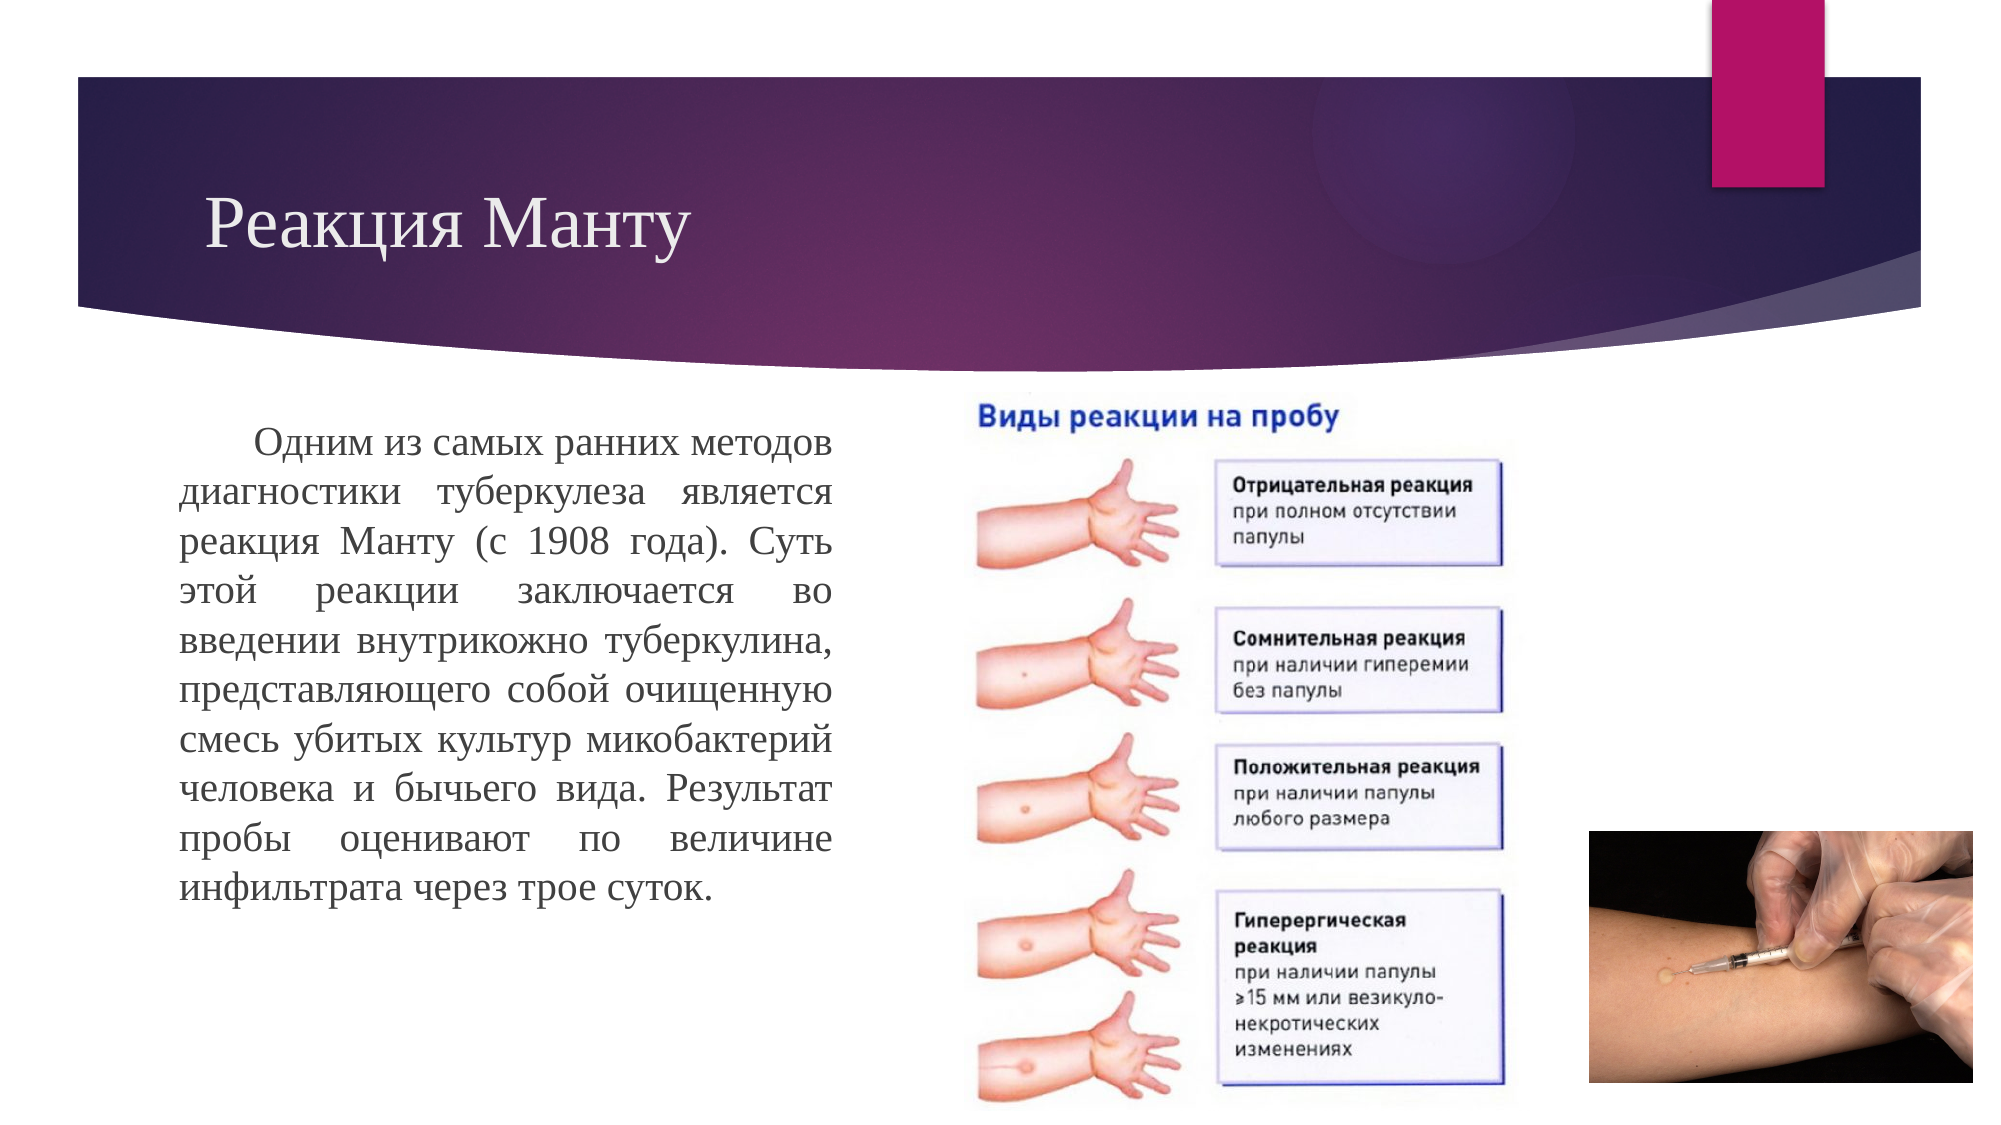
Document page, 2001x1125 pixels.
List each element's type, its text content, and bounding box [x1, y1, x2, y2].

picture [963, 392, 1543, 1112]
title Реакция Манту [189, 159, 1627, 276]
list Одним из самых ранних методов диагностики туберкулеза является реакция Манту (с 1908 года). Суть этой реакции заключается во введении внутрикожно туберкулина, представляющего собой очищенную смесь убитых культур микобактерий человека и бычьего вида. Результат пробы оценивают по величине инфильтрата через трое суток. [164, 406, 849, 970]
picture [1589, 831, 1973, 1083]
